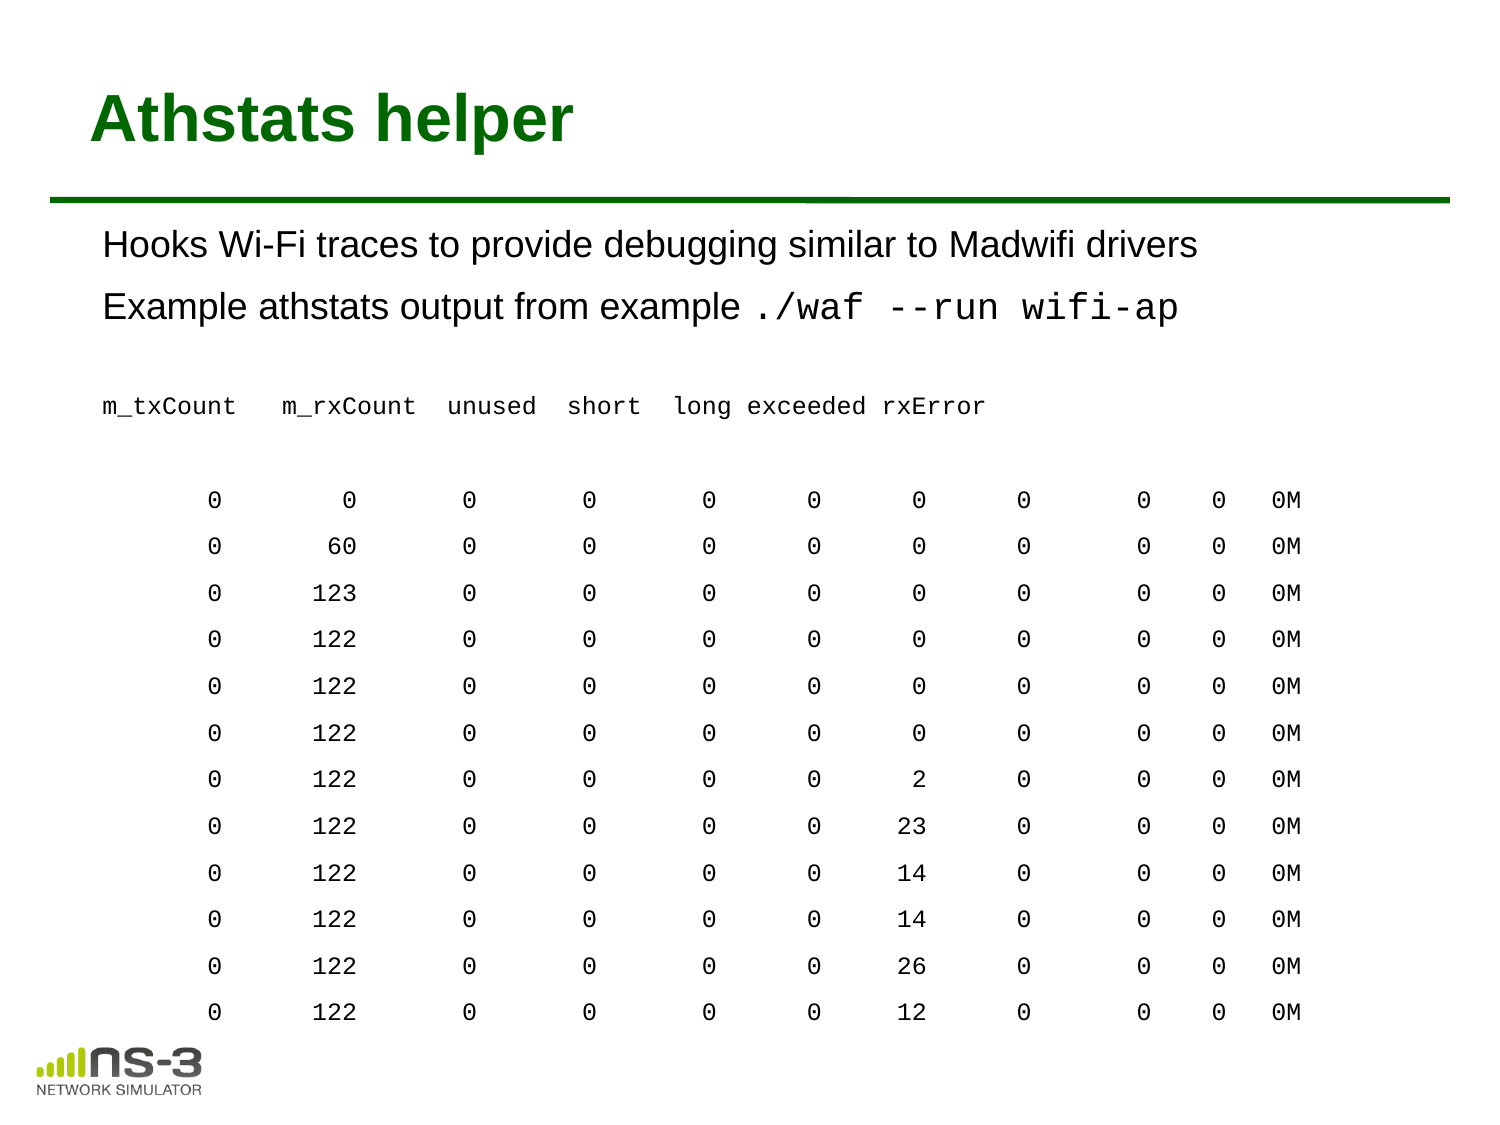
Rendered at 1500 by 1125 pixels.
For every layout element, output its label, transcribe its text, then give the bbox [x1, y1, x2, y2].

title Athstats helper [74, 44, 1421, 186]
list Hooks Wi-Fi traces to provide debugging similar to Madwifi drivers Example athstats output from example ./waf --run wifi-ap m_txCount m_rxCount unused short long exceeded rxError 0 0 0 0 0 0 0 0 0 0 0M 0 60 0 0 0 0 0 0 0 0 0M 0 123 0 0 0 0 0 0 0 0 0M 0 122 0 0 0 0 0 0 0 0 0M 0 122 0 0 0 0 0 0 0 0 0M 0 122 0 0 0 0 0 0 0 0 0M 0 122 0 0 0 0 2 0 0 0 0M 0 122 0 0 0 0 23 0 0 0 0M 0 122 0 0 0 0 14 0 0 0 0M 0 122 0 0 0 0 14 0 0 0 0M 0 122 0 0 0 0 26 0 0 0 0M 0 122 0 0 0 0 12 0 0 0 0M [87, 212, 1433, 1012]
picture [24, 1017, 213, 1125]
